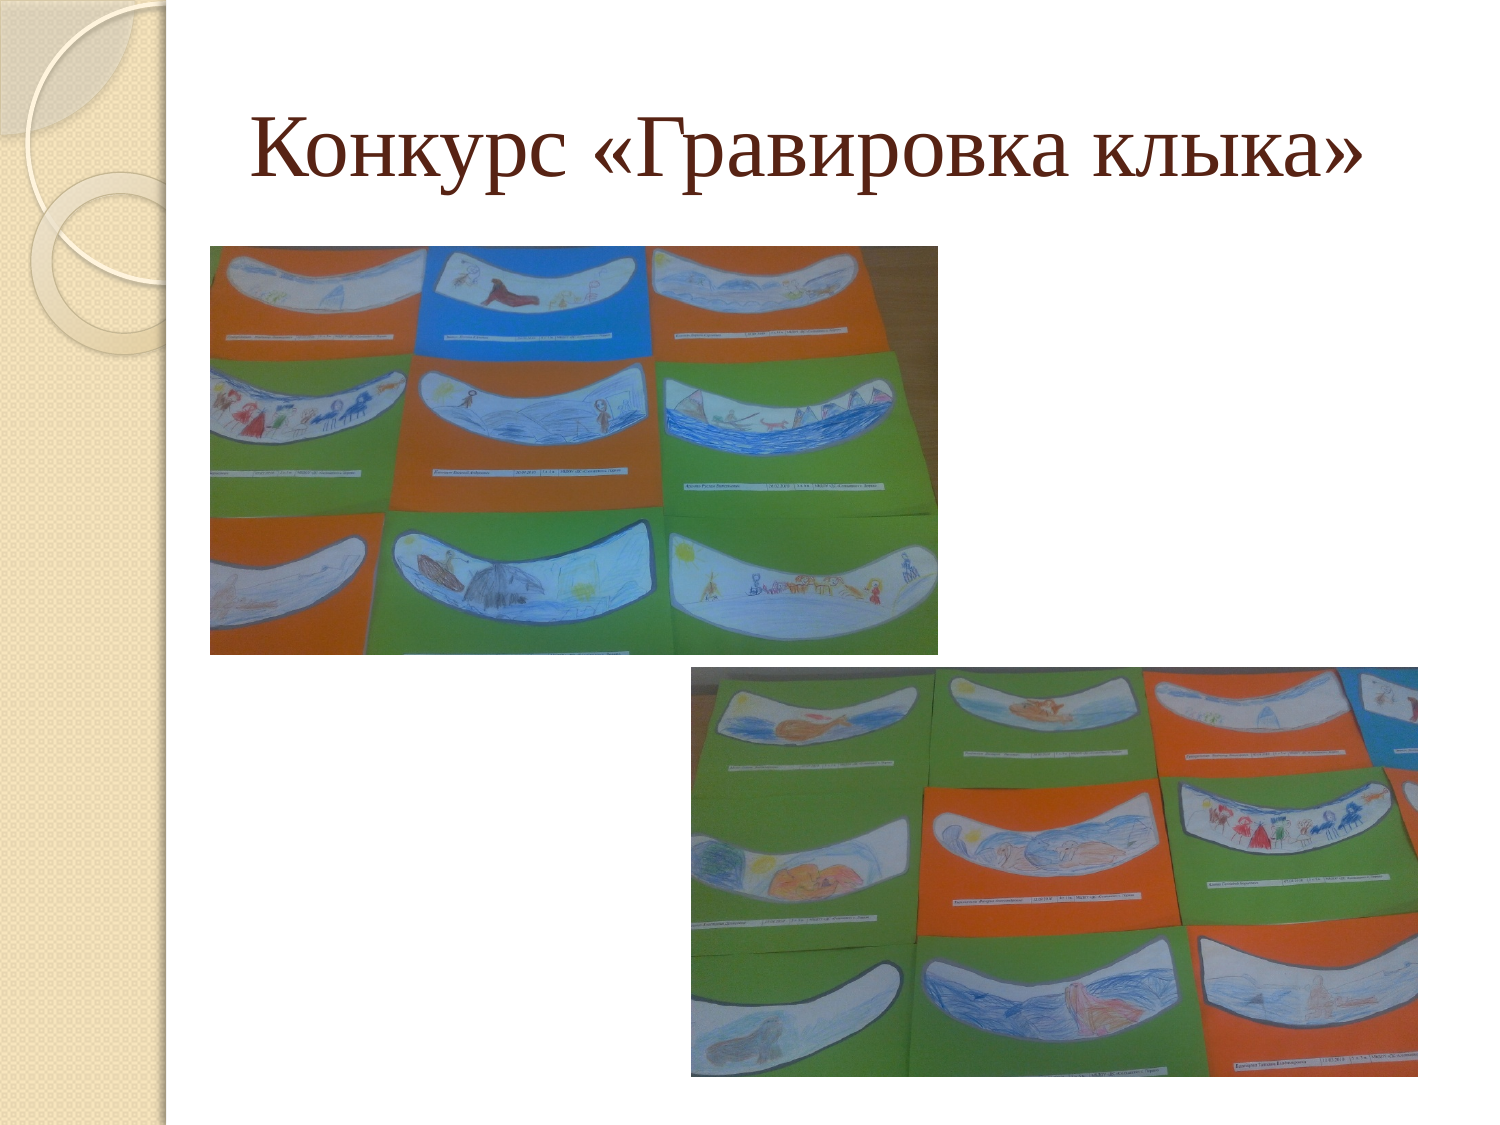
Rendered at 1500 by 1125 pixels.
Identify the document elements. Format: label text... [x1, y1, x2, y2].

picture [691, 667, 1419, 1077]
title Конкурс «Гравировка клыка» [234, 46, 1465, 235]
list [210, 245, 938, 656]
